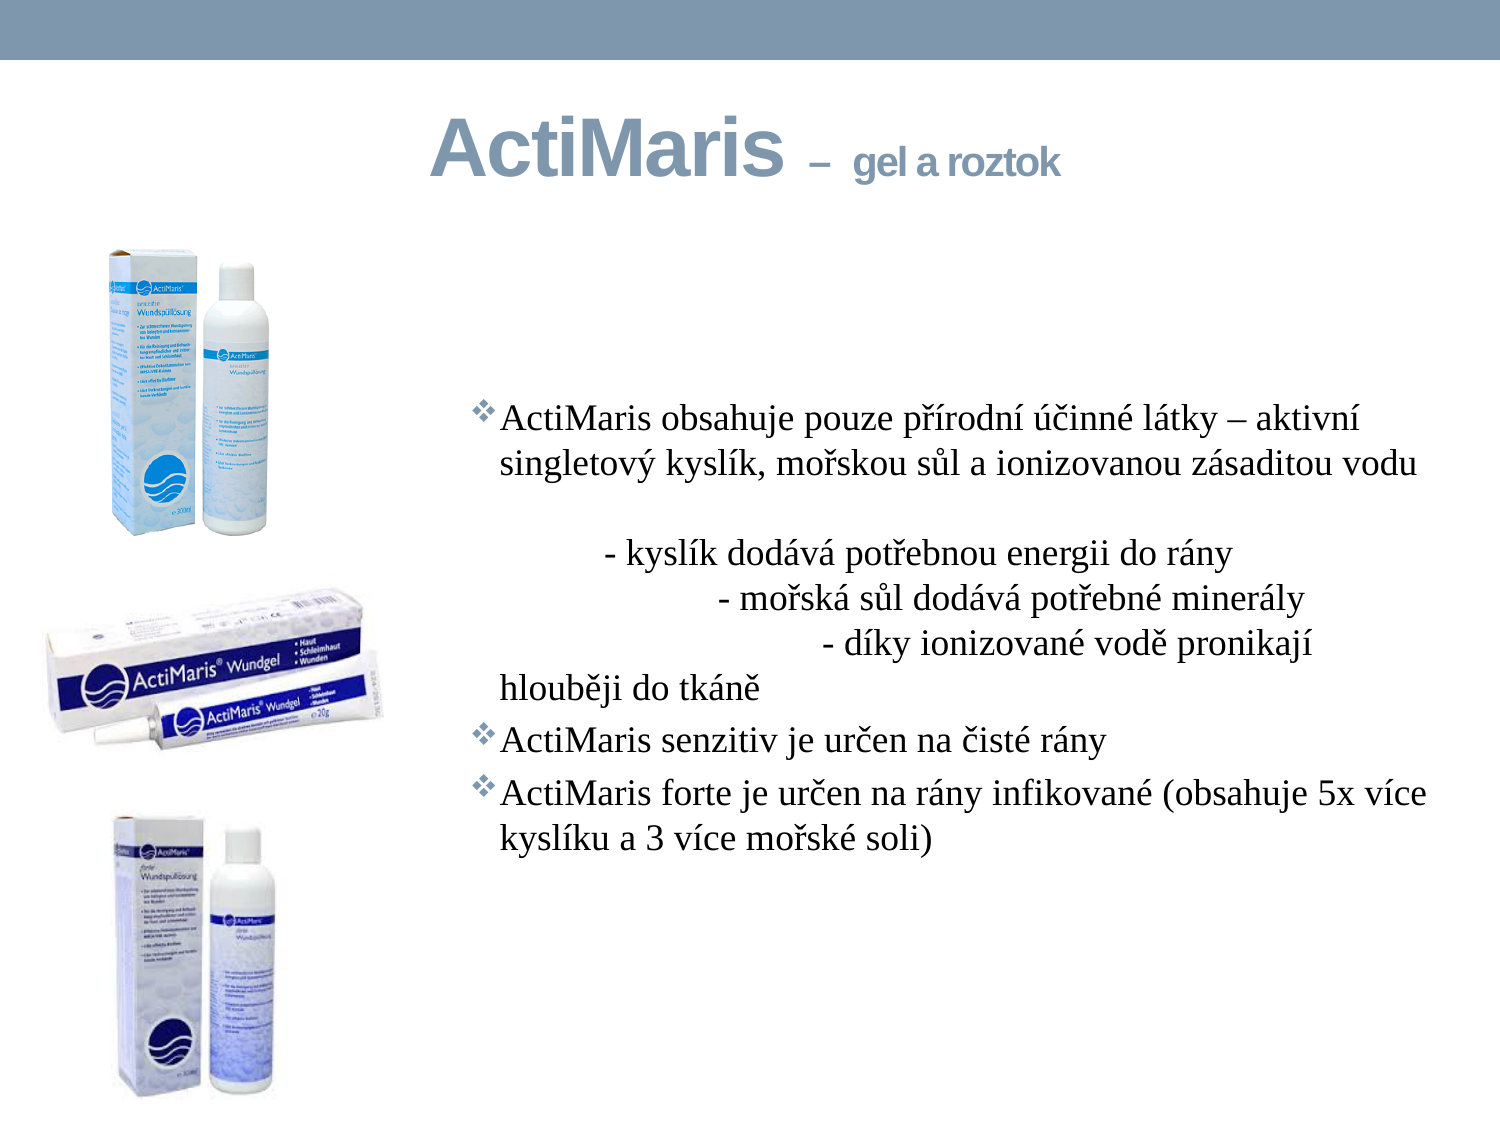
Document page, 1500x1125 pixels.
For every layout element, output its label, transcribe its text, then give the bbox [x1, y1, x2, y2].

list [22, 810, 366, 1105]
picture [17, 243, 361, 541]
title ActiMaris – gel a roztok [76, 54, 1424, 232]
list ActiMaris obsahuje pouze přírodní účinné látky – aktivní singletový kyslík, mořskou sůl a ionizovanou zásaditou vodu - kyslík dodává potřebnou energii do rány - mořská sůl dodává potřebné minerály - díky ionizované vodě pronikají hlouběji do tkáně ActiMaris senzitiv je určen na čisté rány ActiMaris forte je určen na rány infikované (obsahuje 5x více kyslíku a 3 více mořské soli) [454, 385, 1448, 953]
picture [41, 573, 385, 762]
